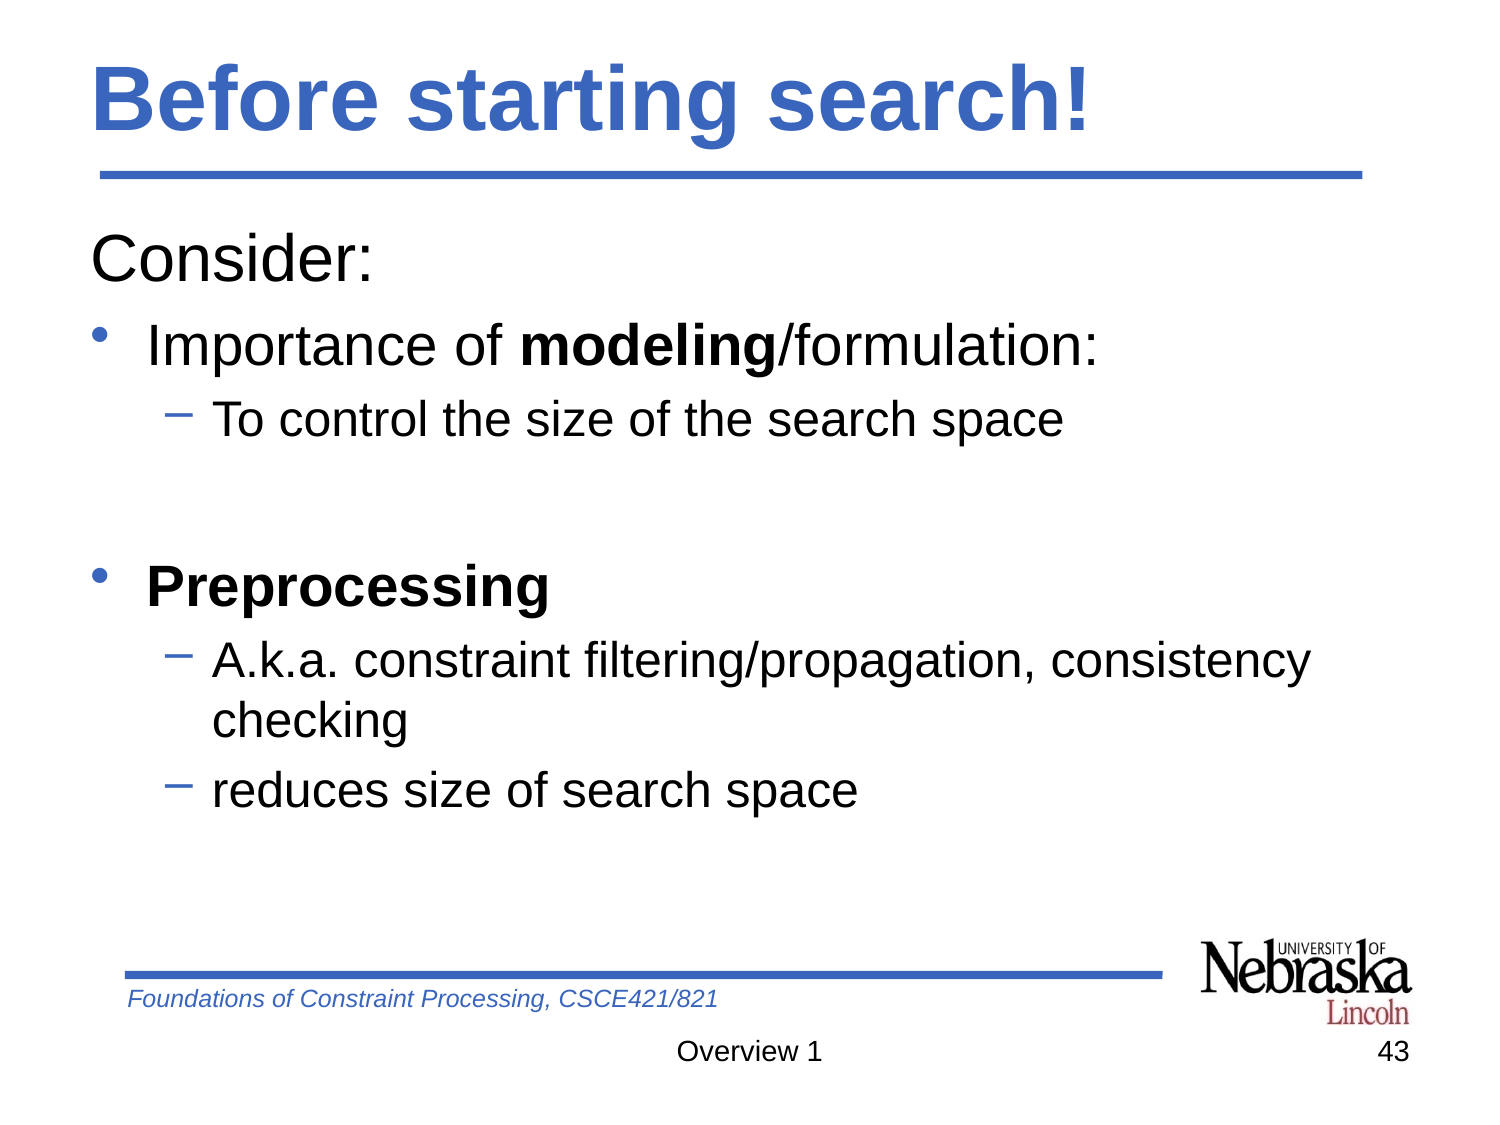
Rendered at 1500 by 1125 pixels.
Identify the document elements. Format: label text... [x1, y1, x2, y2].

list Consider: Importance of modeling/formulation: To control the size of the search space Preprocessing A.k.a. constraint filtering/propagation, consistency checking reduces size of search space [75, 207, 1425, 846]
title Before starting search! [75, 0, 1425, 188]
footer Overview 1 [512, 1024, 988, 1103]
slide_number 43 [1074, 1024, 1426, 1103]
picture [1200, 937, 1413, 1024]
